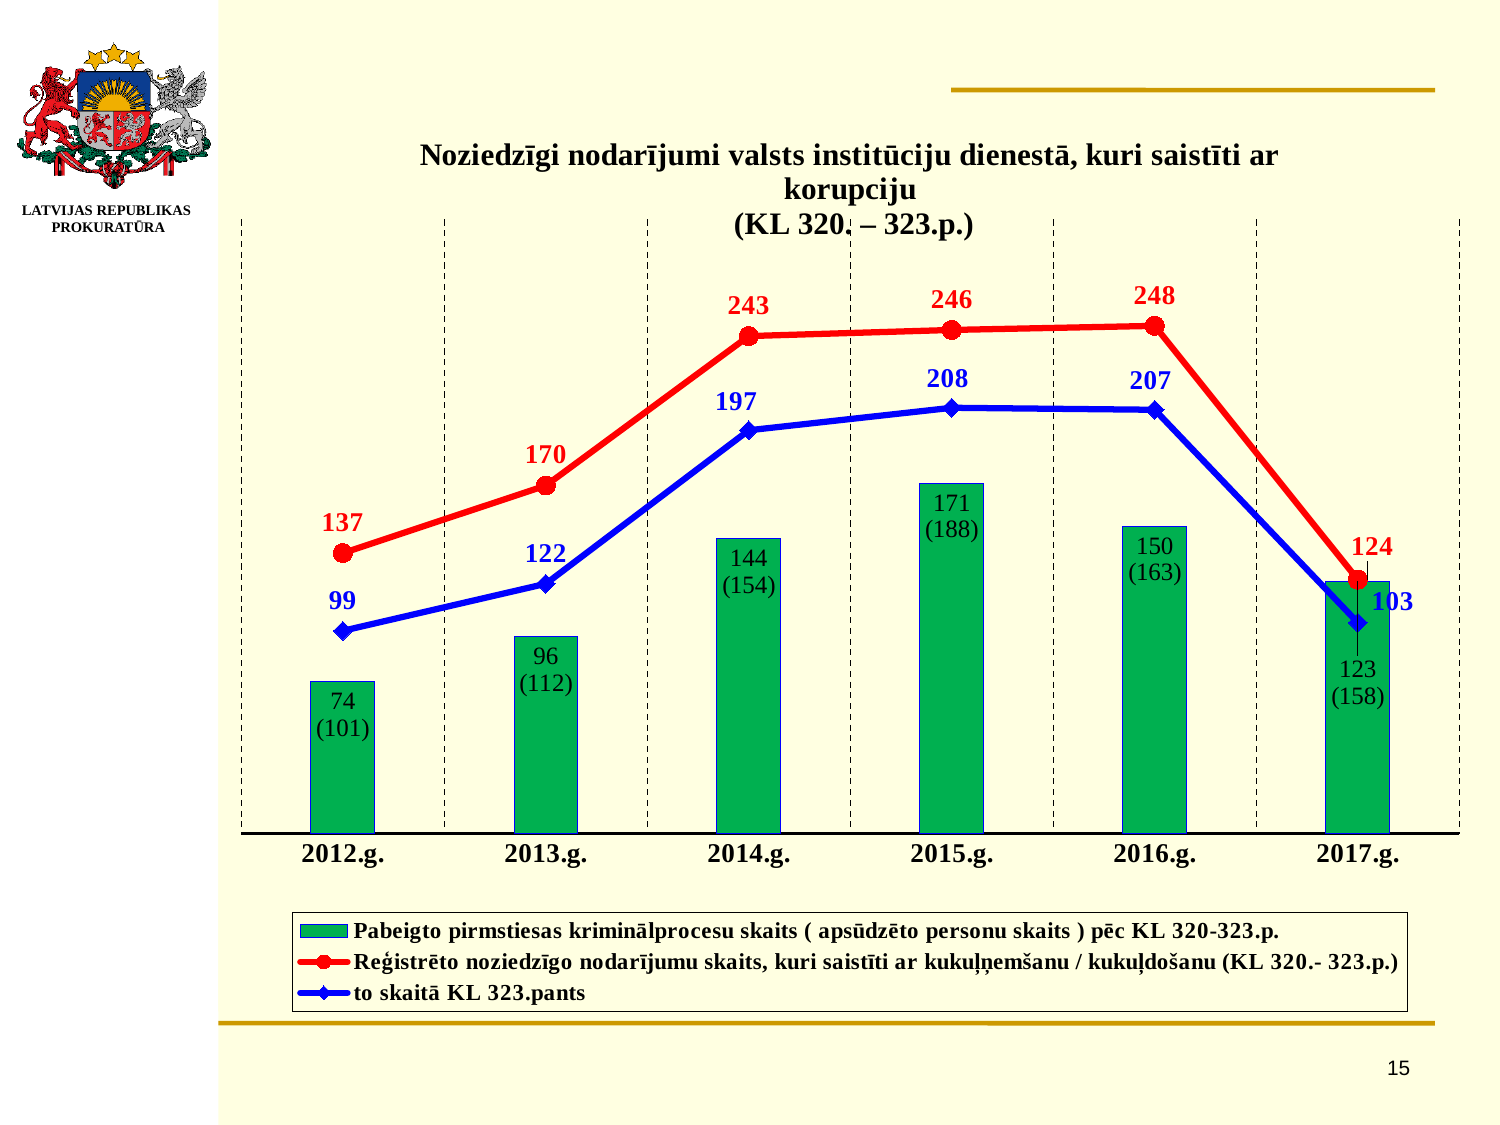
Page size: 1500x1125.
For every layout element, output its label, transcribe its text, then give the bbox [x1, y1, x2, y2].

picture [17, 42, 212, 189]
chart [218, 101, 1483, 1012]
slide_number 15 [1112, 1046, 1426, 1101]
